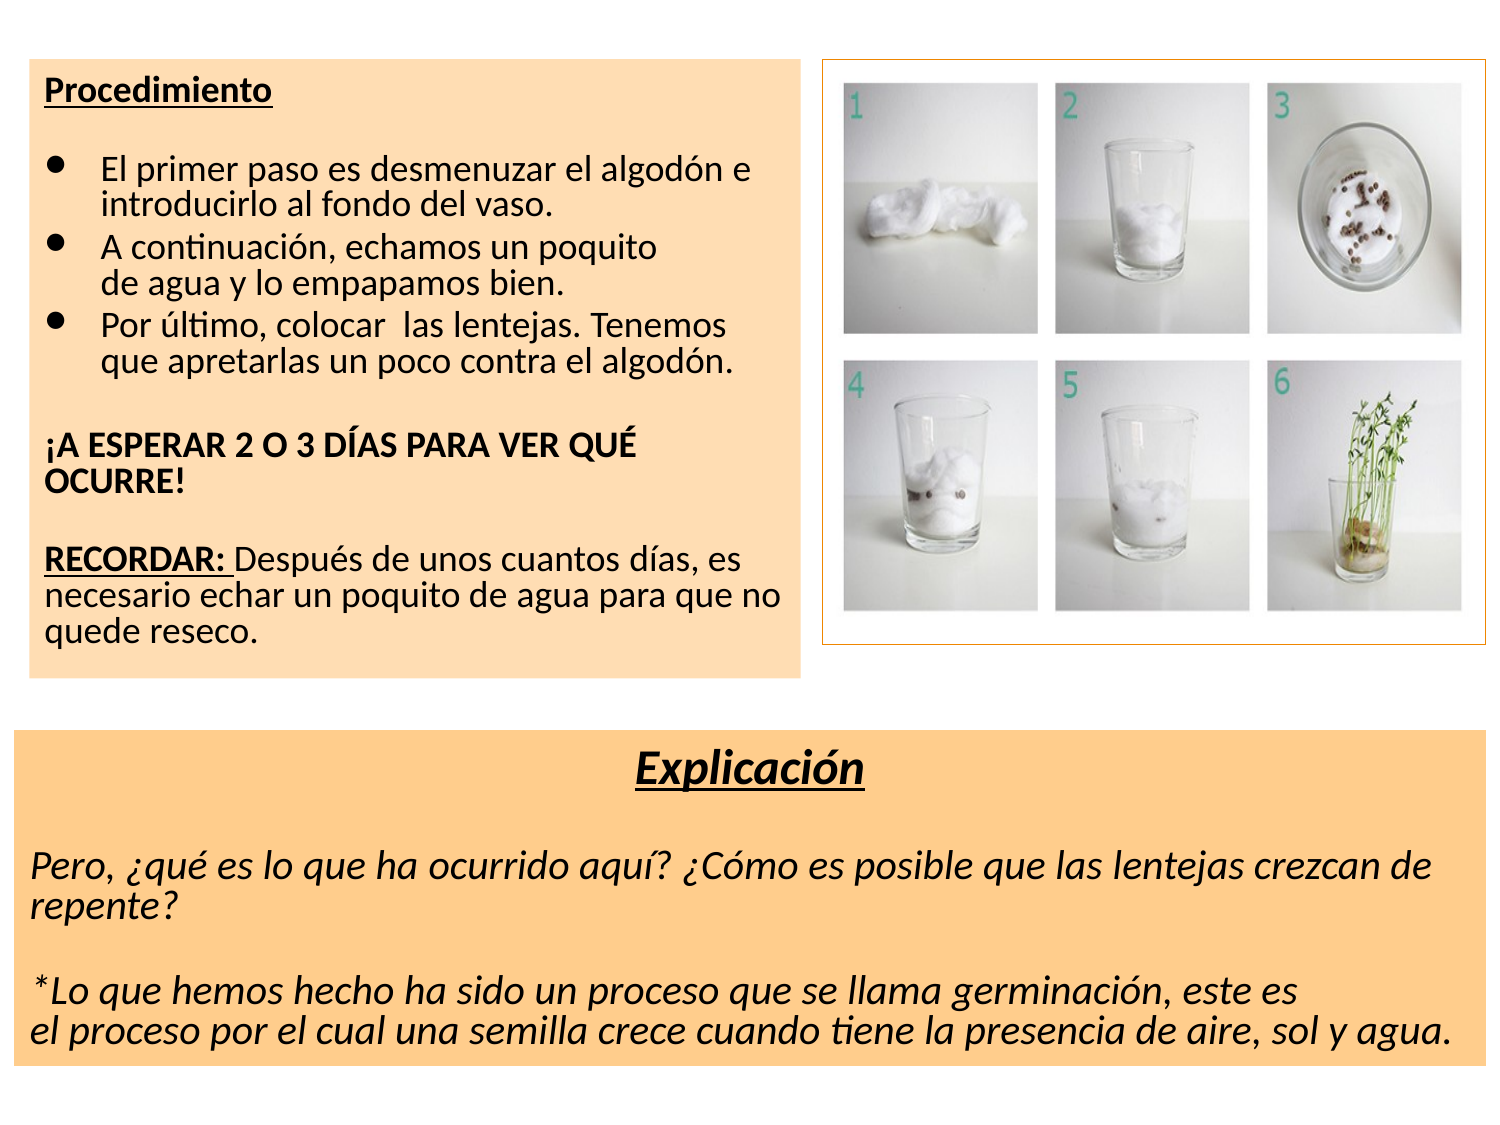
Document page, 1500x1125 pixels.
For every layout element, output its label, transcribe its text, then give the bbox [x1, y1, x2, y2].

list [821, 58, 1486, 646]
text_box Procedimiento El primer paso es desmenuzar el algodón e introducirlo al fondo del vaso. A continuación, echamos un poquito de agua y lo empapamos bien. Por último, colocar las lentejas. Tenemos que apretarlas un poco contra el algodón. ¡A ESPERAR 2 O 3 DÍAS PARA VER QUÉ OCURRE! RECORDAR: Después de unos cuantos días, es necesario echar un poquito de agua para que no quede reseco. [29, 59, 801, 679]
text_box Explicación Pero, ¿qué es lo que ha ocurrido aquí? ¿Cómo es posible que las lentejas crezcan de repente? *Lo que hemos hecho ha sido un proceso que se llama germinación, este es el proceso por el cual una semilla crece cuando tiene la presencia de aire, sol y agua. [14, 730, 1486, 1066]
